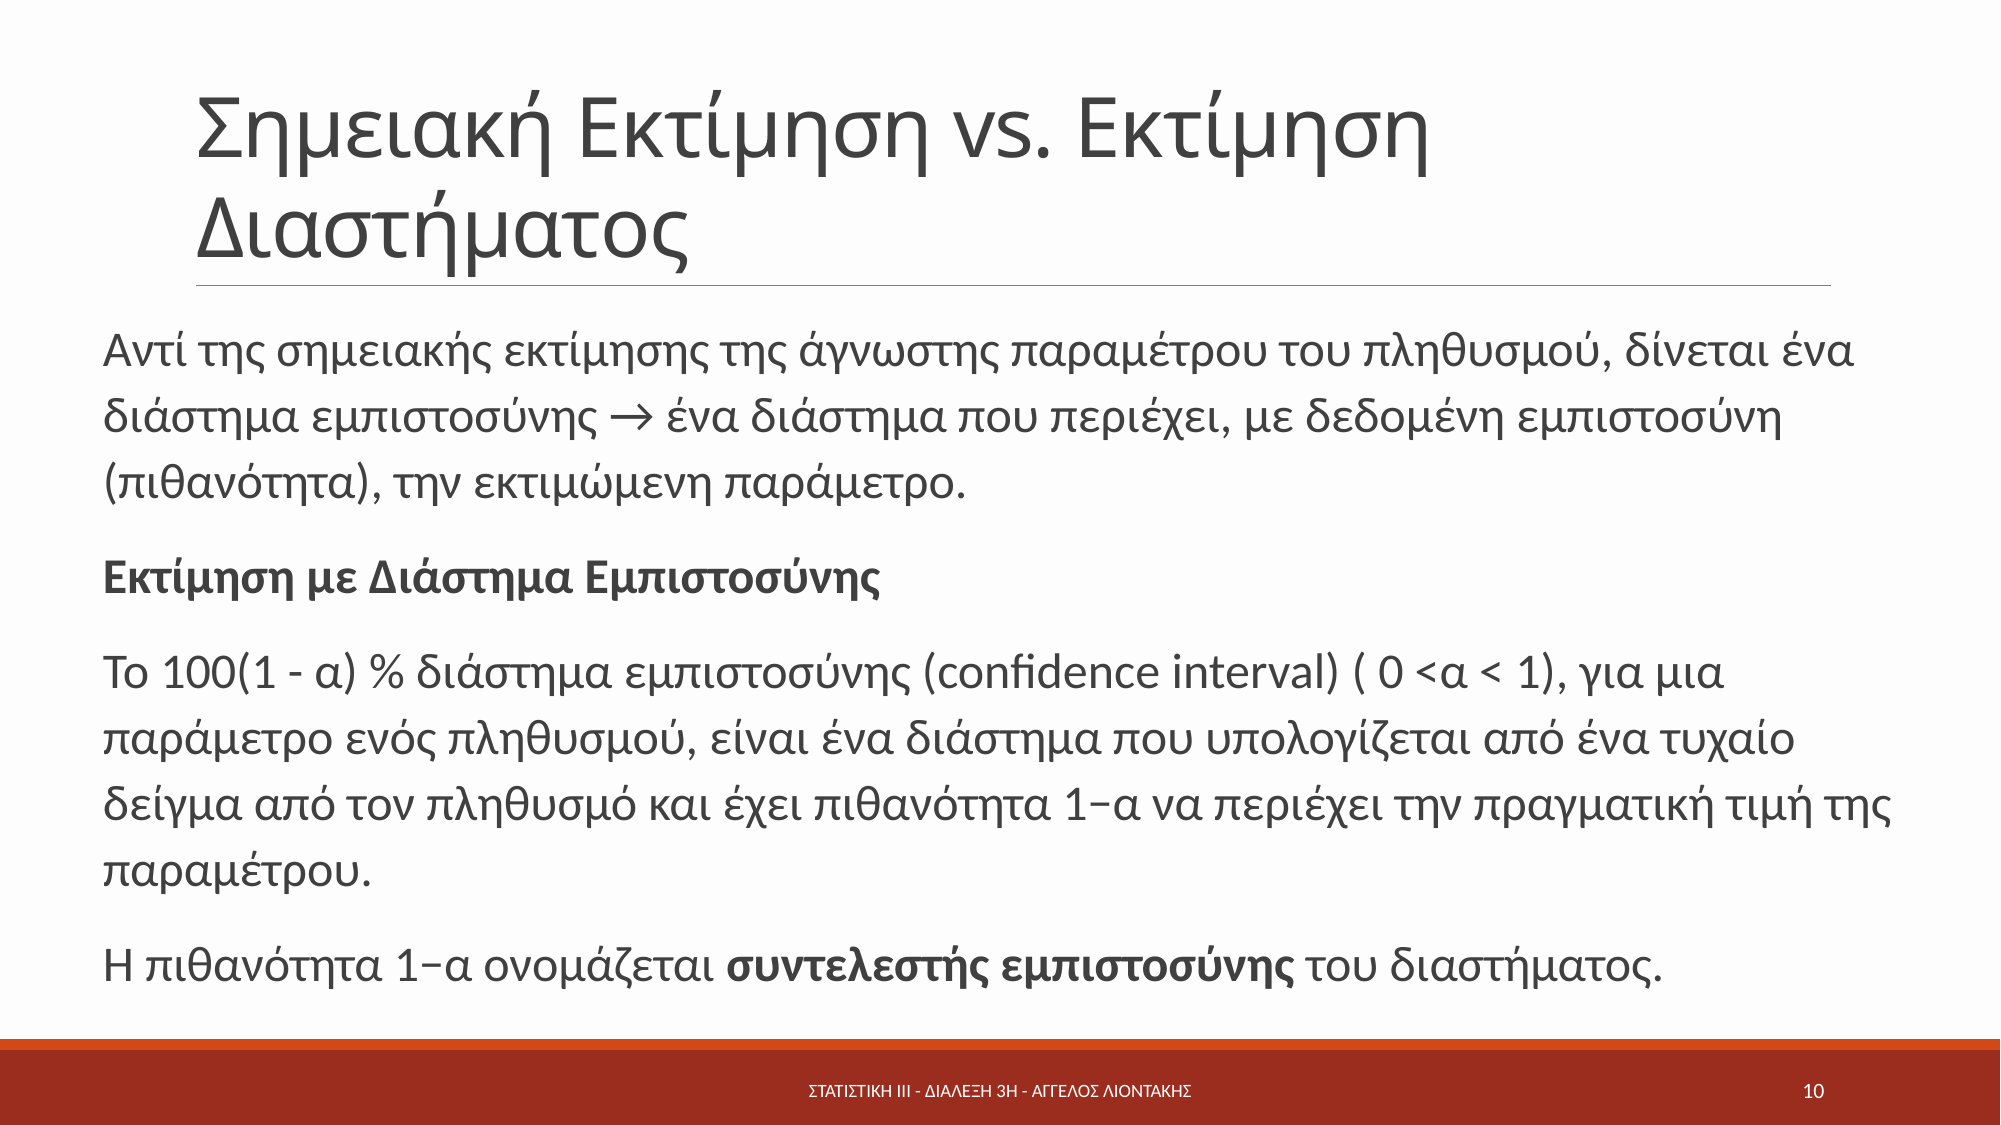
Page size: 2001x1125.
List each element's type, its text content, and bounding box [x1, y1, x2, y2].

list Αντί της σημειακής εκτίμησης της άγνωστης παραμέτρου του πληθυσμού, δίνεται ένα διάστημα εμπιστοσύνης → ένα διάστημα που περιέχει, με δεδομένη εμπιστοσύνη (πιθανότητα), την εκτιμώμενη παράμετρο. Εκτίμηση με Διάστημα Εμπιστοσύνης Το 100(1 - α) % διάστημα εμπιστοσύνης (confidence interval) ( 0 <α < 1), για μια παράμετρο ενός πληθυσμού, είναι ένα διάστημα που υπολογίζεται από ένα τυχαίο δείγμα από τον πληθυσμό και έχει πιθανότητα 1−α να περιέχει την πραγματική τιμή της παραμέτρου. Η πιθανότητα 1−α ονομάζεται συντελεστής εμπιστοσύνης του διαστήματος. [87, 302, 1942, 1025]
slide_number 10 [1624, 1059, 1840, 1120]
footer ΣΤΑΤΙΣΤΙΚΗ ΙΙΙ - Διάλεξη 3η - Άγγελος Λιοντάκης [604, 1059, 1396, 1120]
title Σημειακή Εκτίμηση vs. Εκτίμηση Διαστήματος [181, 43, 1712, 282]
